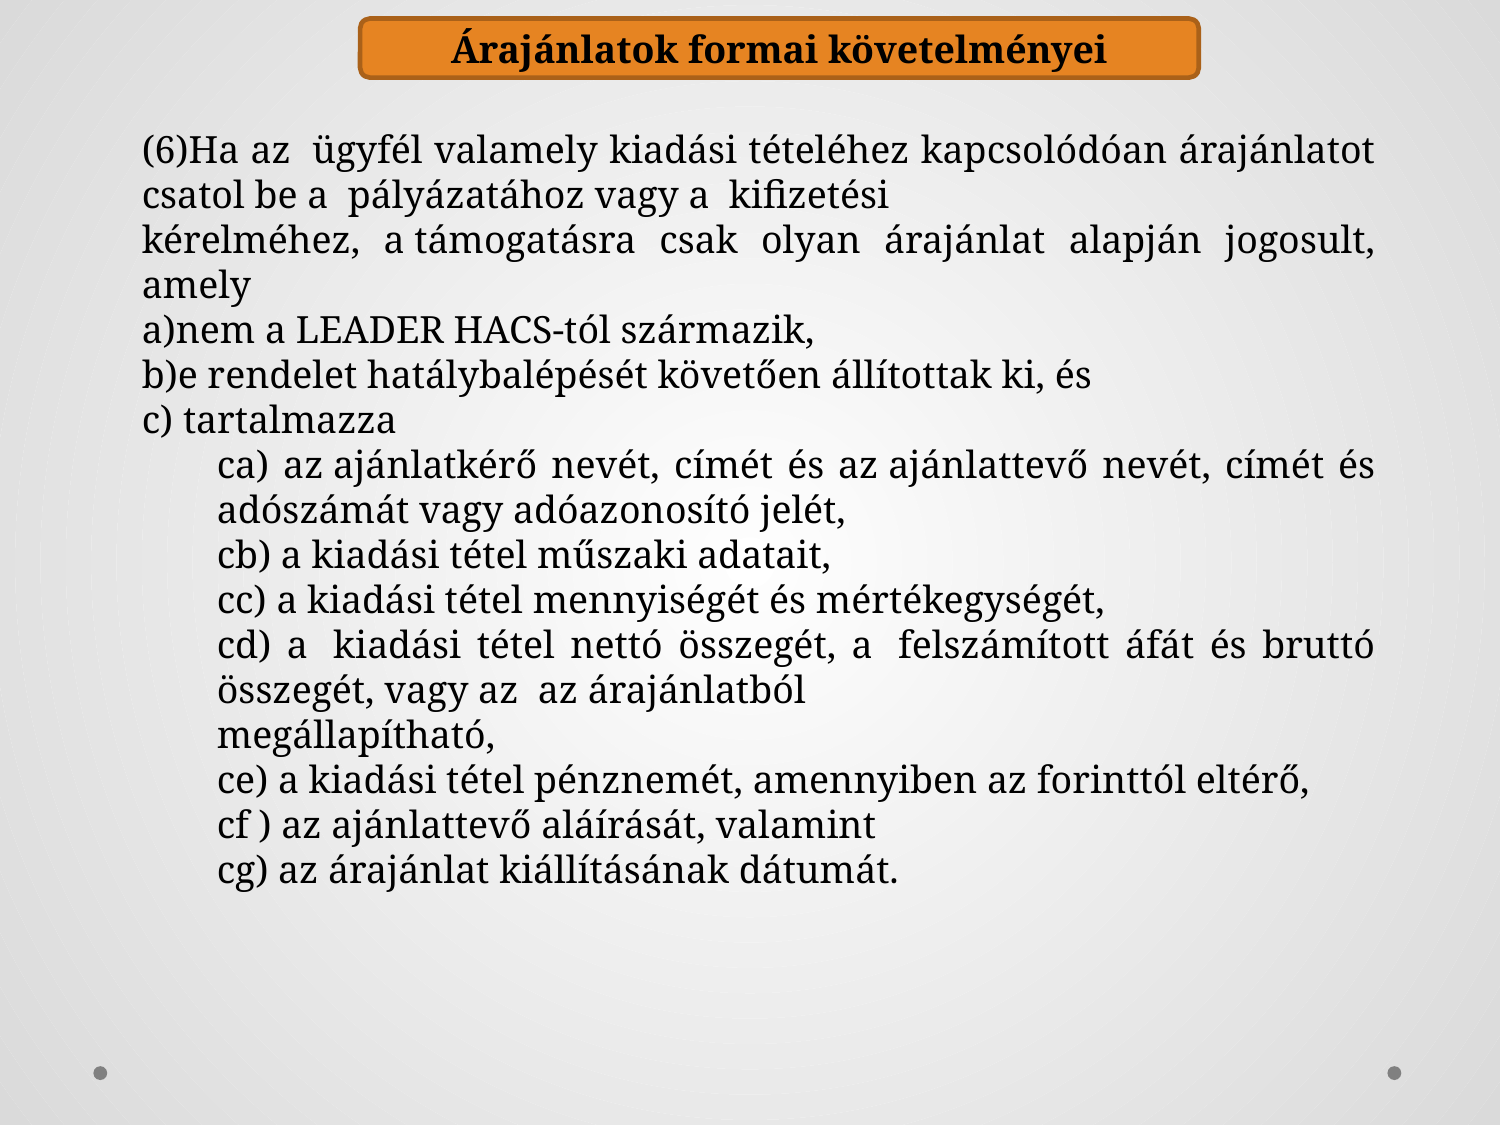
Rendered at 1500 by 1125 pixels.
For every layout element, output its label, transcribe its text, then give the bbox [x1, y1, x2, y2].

text_box Árajánlatok formai követelményei [357, 16, 1202, 80]
text_box (6)Ha az ügyfél valamely kiadási tételéhez kapcsolódóan árajánlatot csatol be a pályázatához vagy a kifizetési kérelméhez, a támogatásra csak olyan árajánlat alapján jogosult, amely a)nem a LEADER HACS-tól származik, b)e rendelet hatálybalépését követően állítottak ki, és c) tartalmazza ca) az ajánlatkérő nevét, címét és az ajánlattevő nevét, címét és adószámát vagy adóazonosító jelét, cb) a kiadási tétel műszaki adatait, cc) a kiadási tétel mennyiségét és mértékegységét, cd) a kiadási tétel nettó összegét, a felszámított áfát és bruttó összegét, vagy az az árajánlatból megállapítható, ce) a kiadási tétel pénznemét, amennyiben az forinttól eltérő, cf ) az ajánlattevő aláírását, valamint cg) az árajánlat kiállításának dátumát. [127, 19, 1392, 899]
